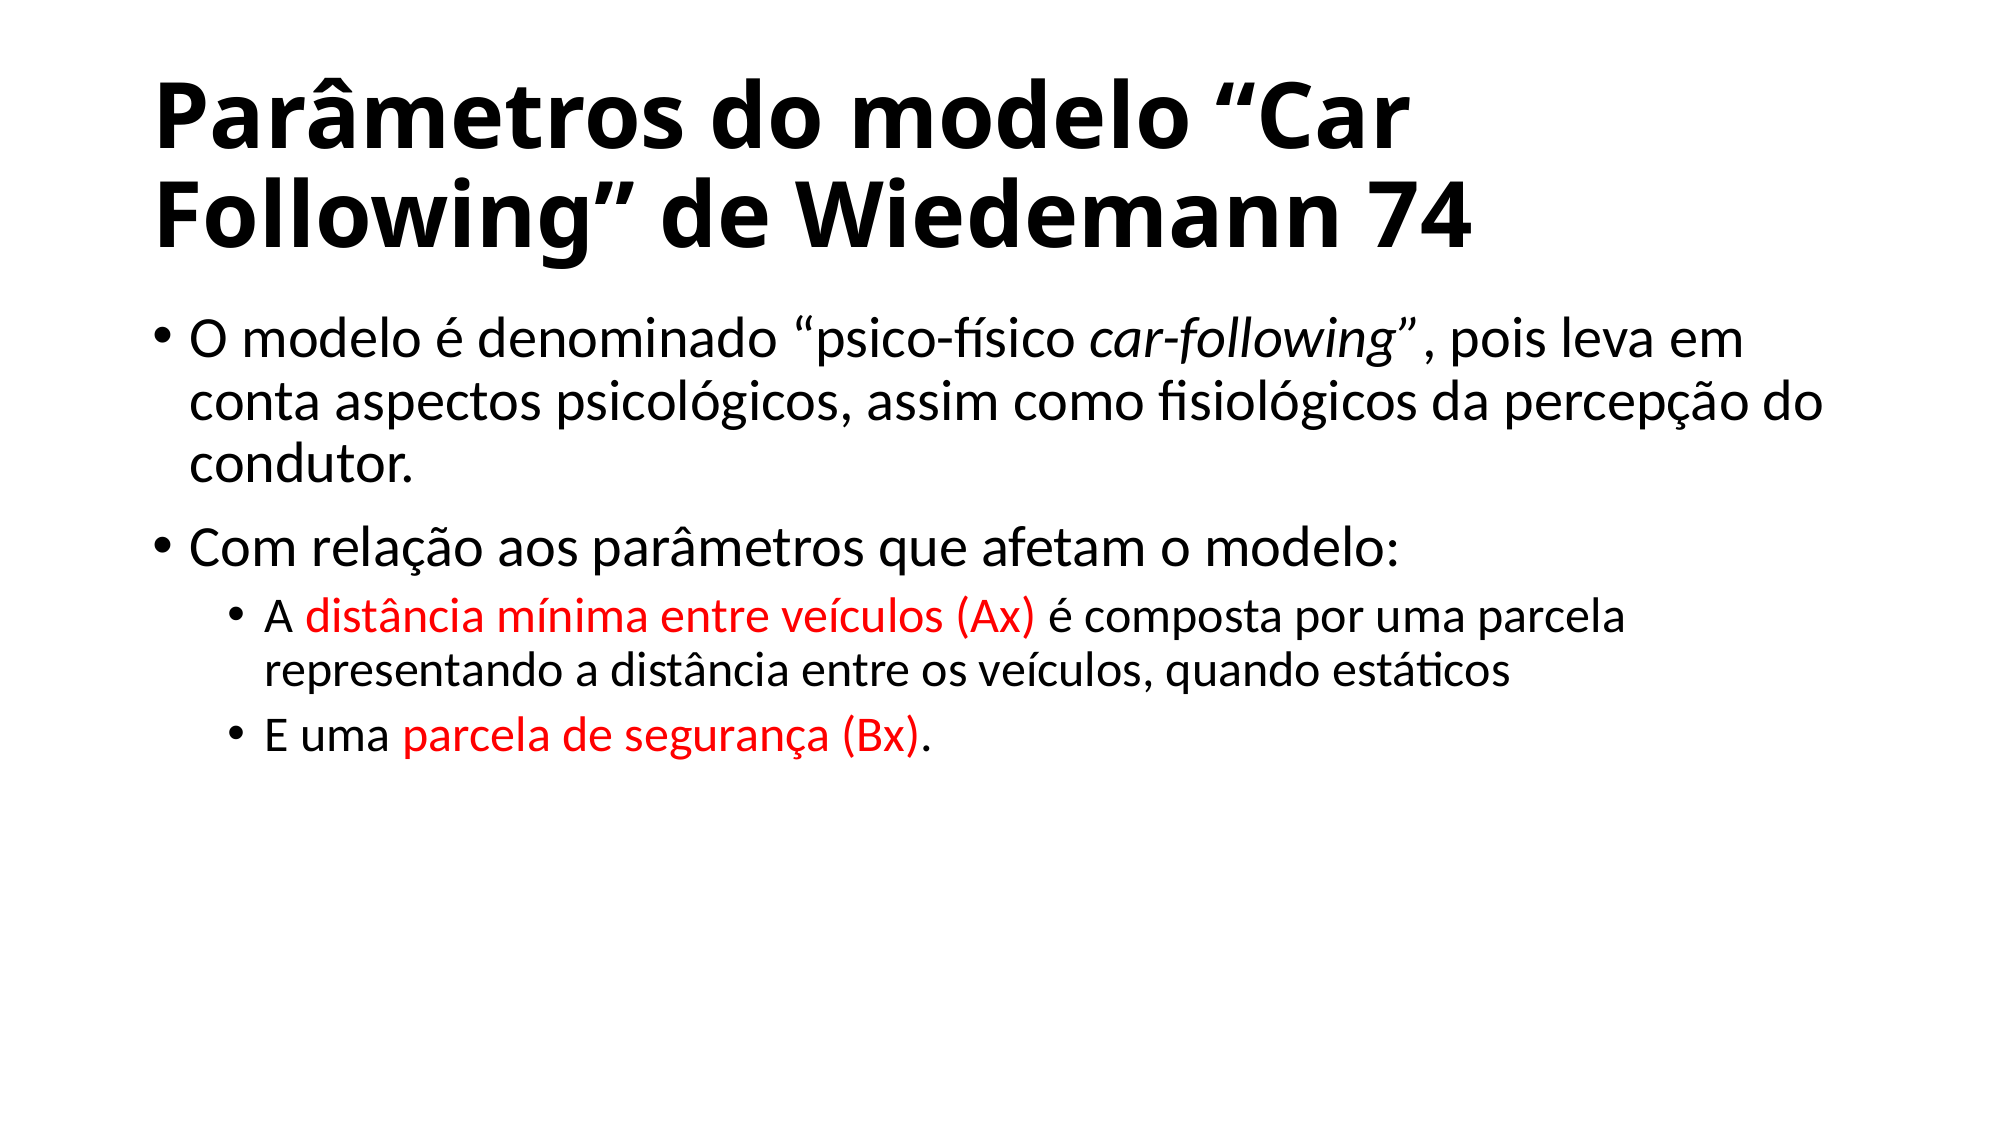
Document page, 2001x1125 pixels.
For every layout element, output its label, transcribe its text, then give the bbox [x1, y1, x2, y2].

list O modelo é denominado “psico-físico car-following”, pois leva em conta aspectos psicológicos, assim como fisiológicos da percepção do condutor. Com relação aos parâmetros que afetam o modelo: A distância mínima entre veículos (Ax) é composta por uma parcela representando a distância entre os veículos, quando estáticos E uma parcela de segurança (Bx). [137, 299, 1863, 1014]
title Parâmetros do modelo “Car Following” de Wiedemann 74 [137, 59, 1863, 278]
